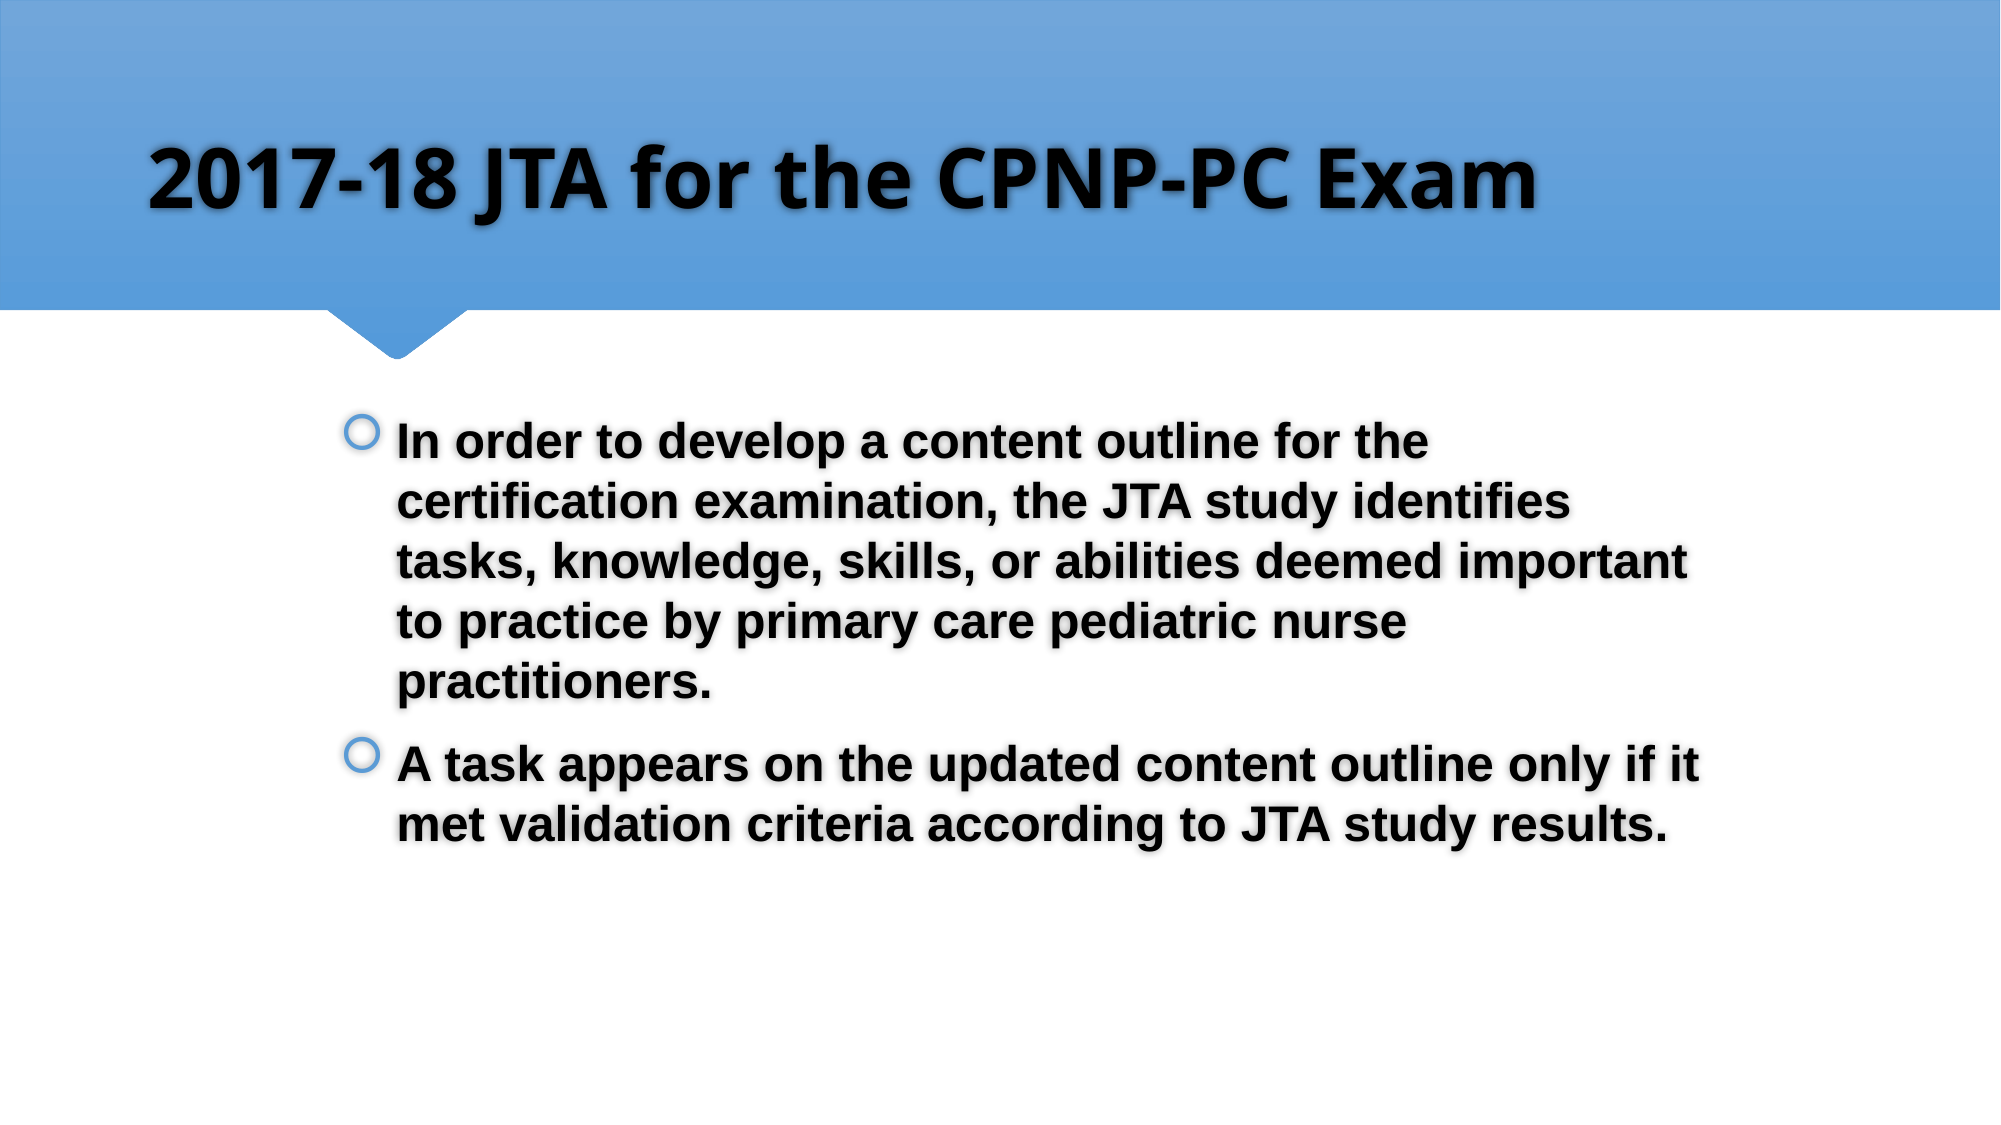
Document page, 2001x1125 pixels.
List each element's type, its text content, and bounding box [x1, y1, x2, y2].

text_box 2017-18 JTA for the CPNP-PC Exam [132, 73, 1868, 233]
list In order to develop a content outline for the certification examination, the JTA study identifies tasks, knowledge, skills, or abilities deemed important to practice by primary care pediatric nurse practitioners. A task appears on the updated content outline only if it met validation criteria according to JTA study results. [324, 401, 1738, 1088]
